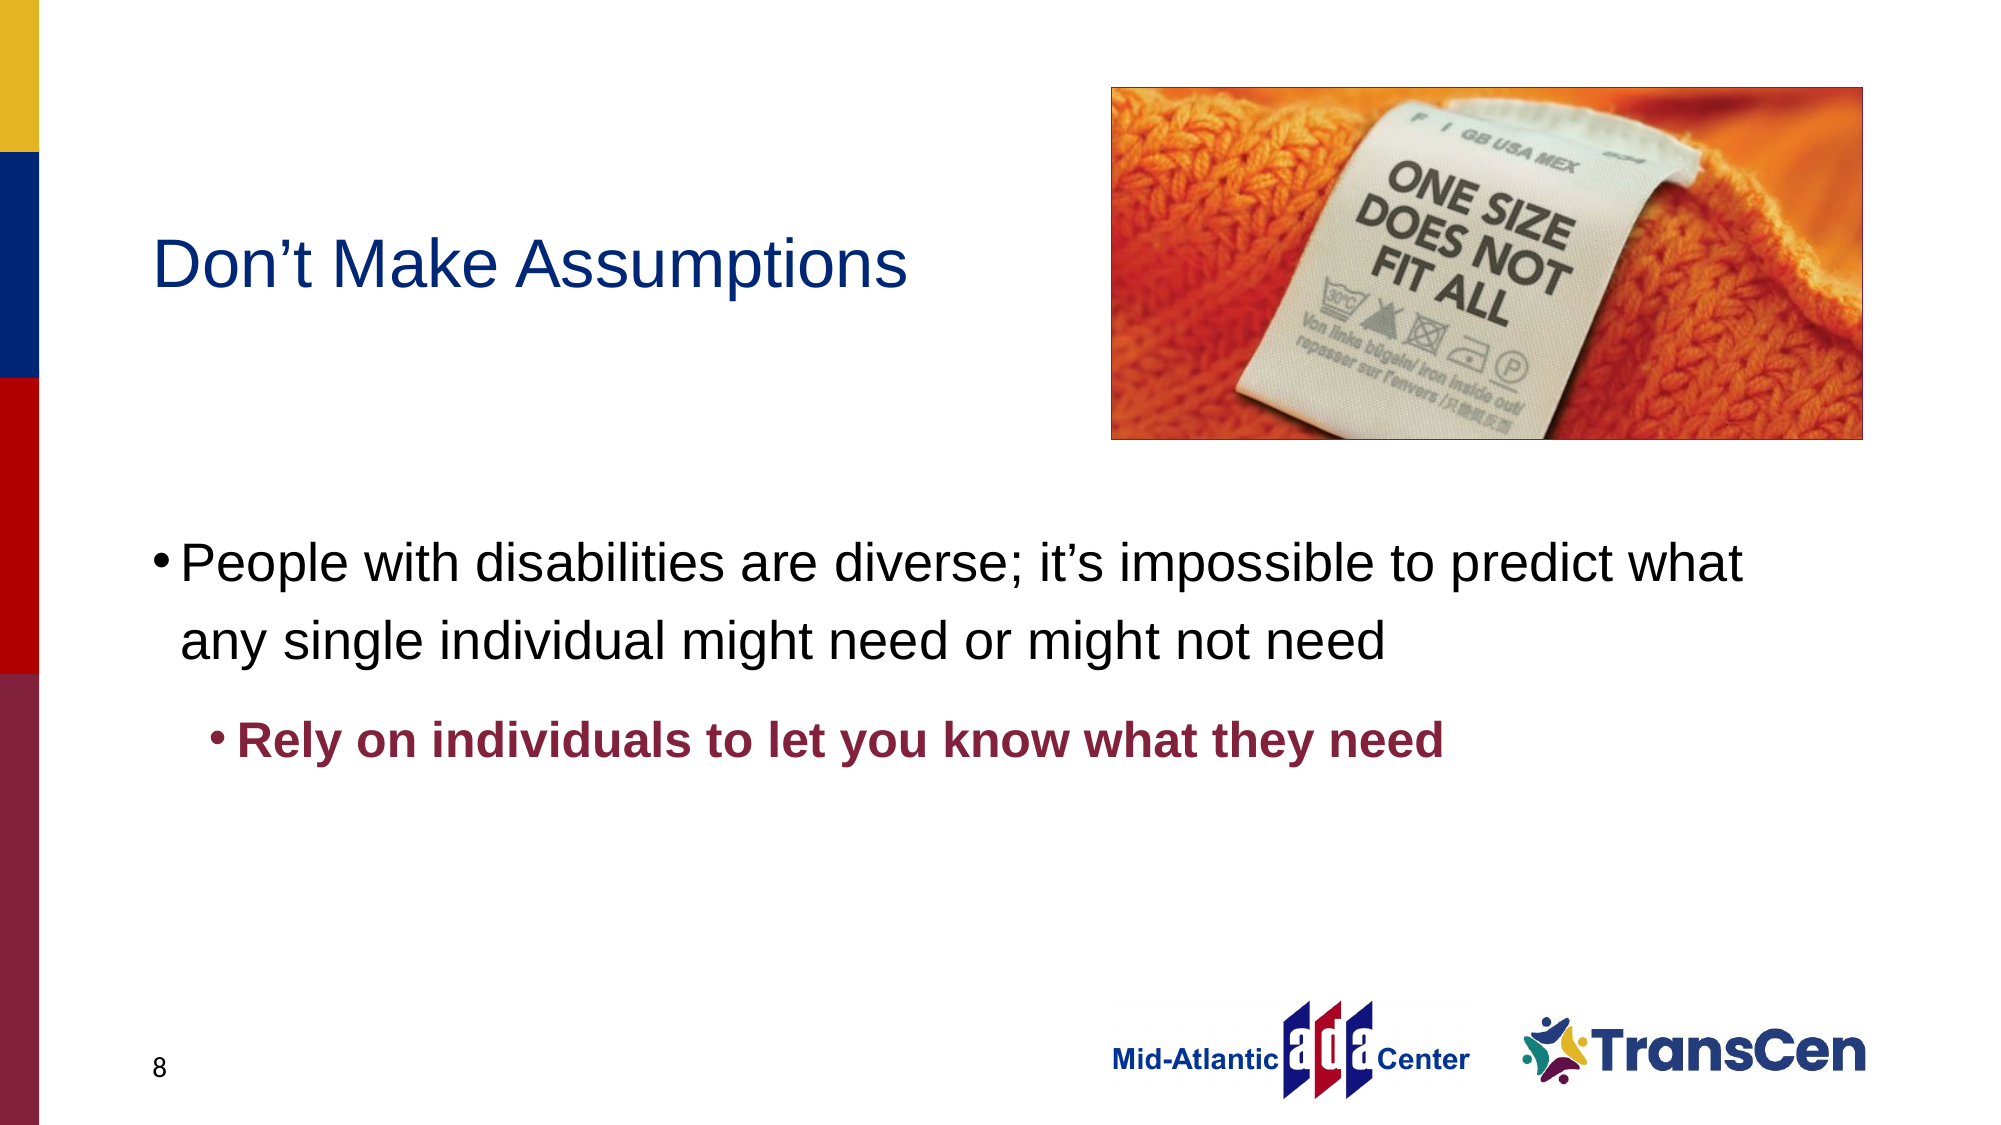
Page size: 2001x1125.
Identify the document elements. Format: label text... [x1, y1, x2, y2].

picture [1499, 1005, 1886, 1096]
slide_number 8 [137, 1035, 588, 1096]
picture [1111, 87, 1863, 440]
picture [1106, 985, 1476, 1110]
list People with disabilities are diverse; it’s impossible to predict what any single individual might need or might not need Rely on individuals to let you know what they need [137, 507, 1863, 971]
title Don’t Make Assumptions [137, 156, 1080, 374]
